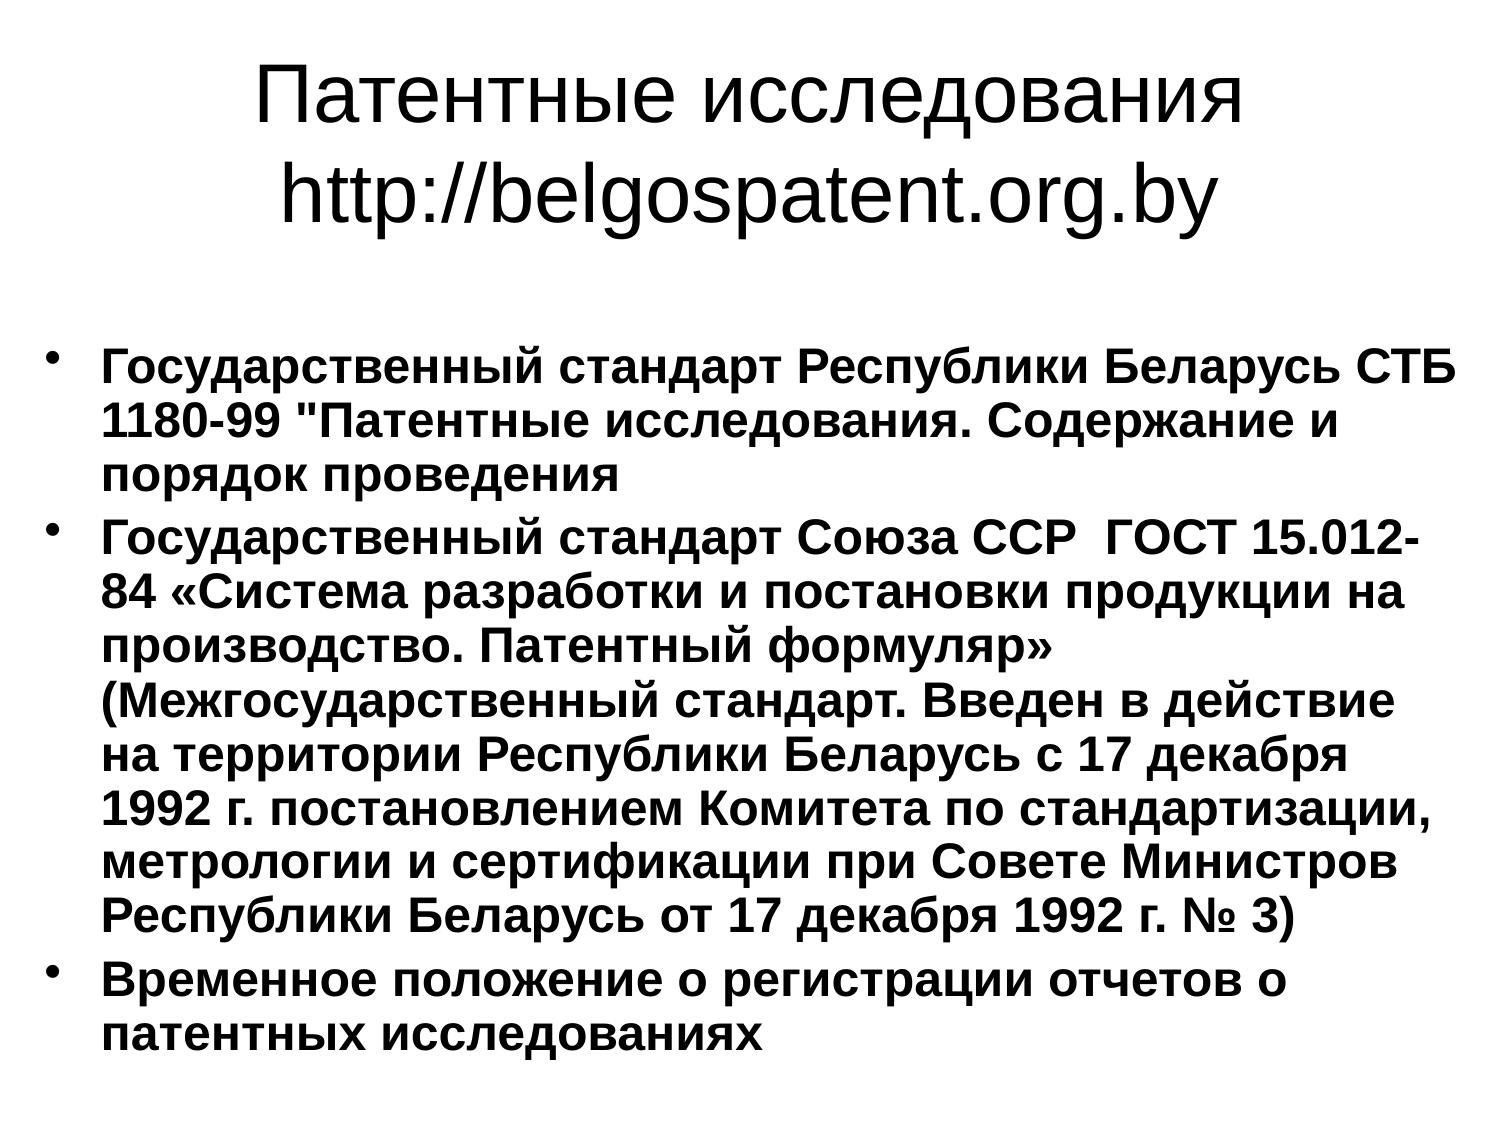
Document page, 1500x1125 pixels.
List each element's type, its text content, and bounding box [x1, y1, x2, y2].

title Патентные исследования http://belgospatent.org.by [74, 44, 1426, 233]
list Государственный стандарт Республики Беларусь СТБ 1180-99 "Патентные исследования. Содержание и порядок проведения Государственный стандарт Союза ССР ГОСТ 15.012-84 «Система разработки и постановки продукции на производство. Патентный формуляр» (Межгосударственный стандарт. Введен в действие на территории Республики Беларусь с 17 декабря 1992 г. постановлением Комитета по стандартизации, метрологии и сертификации при Совете Министров Республики Беларусь от 17 декабря 1992 г. № 3) Временное положение о регистрации отчетов о патентных исследованиях [29, 262, 1483, 1071]
